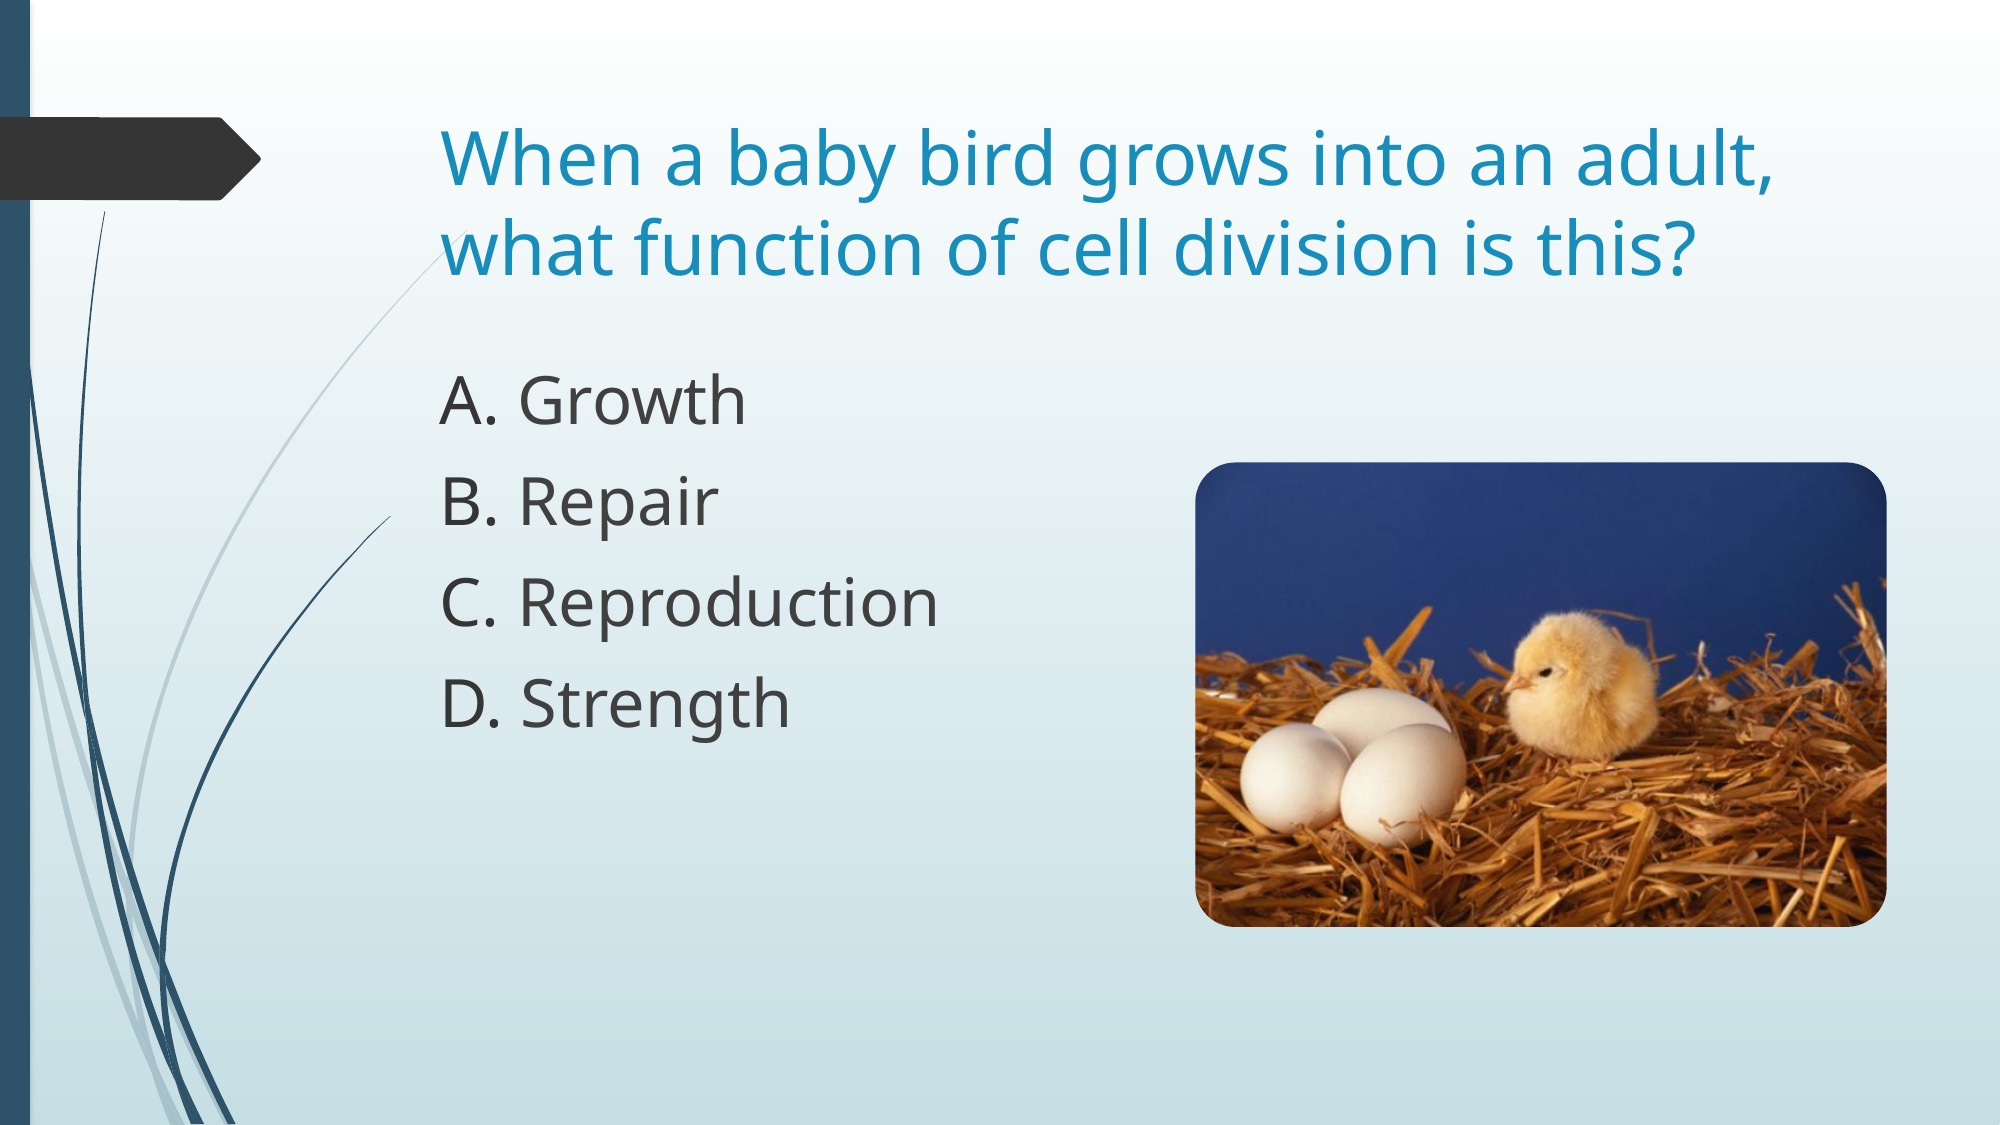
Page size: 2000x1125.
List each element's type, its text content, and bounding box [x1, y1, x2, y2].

title When a baby bird grows into an adult, what function of cell division is this? [425, 102, 1887, 313]
picture [1195, 462, 1887, 928]
list Growth Repair Reproduction Strength [424, 350, 1887, 970]
